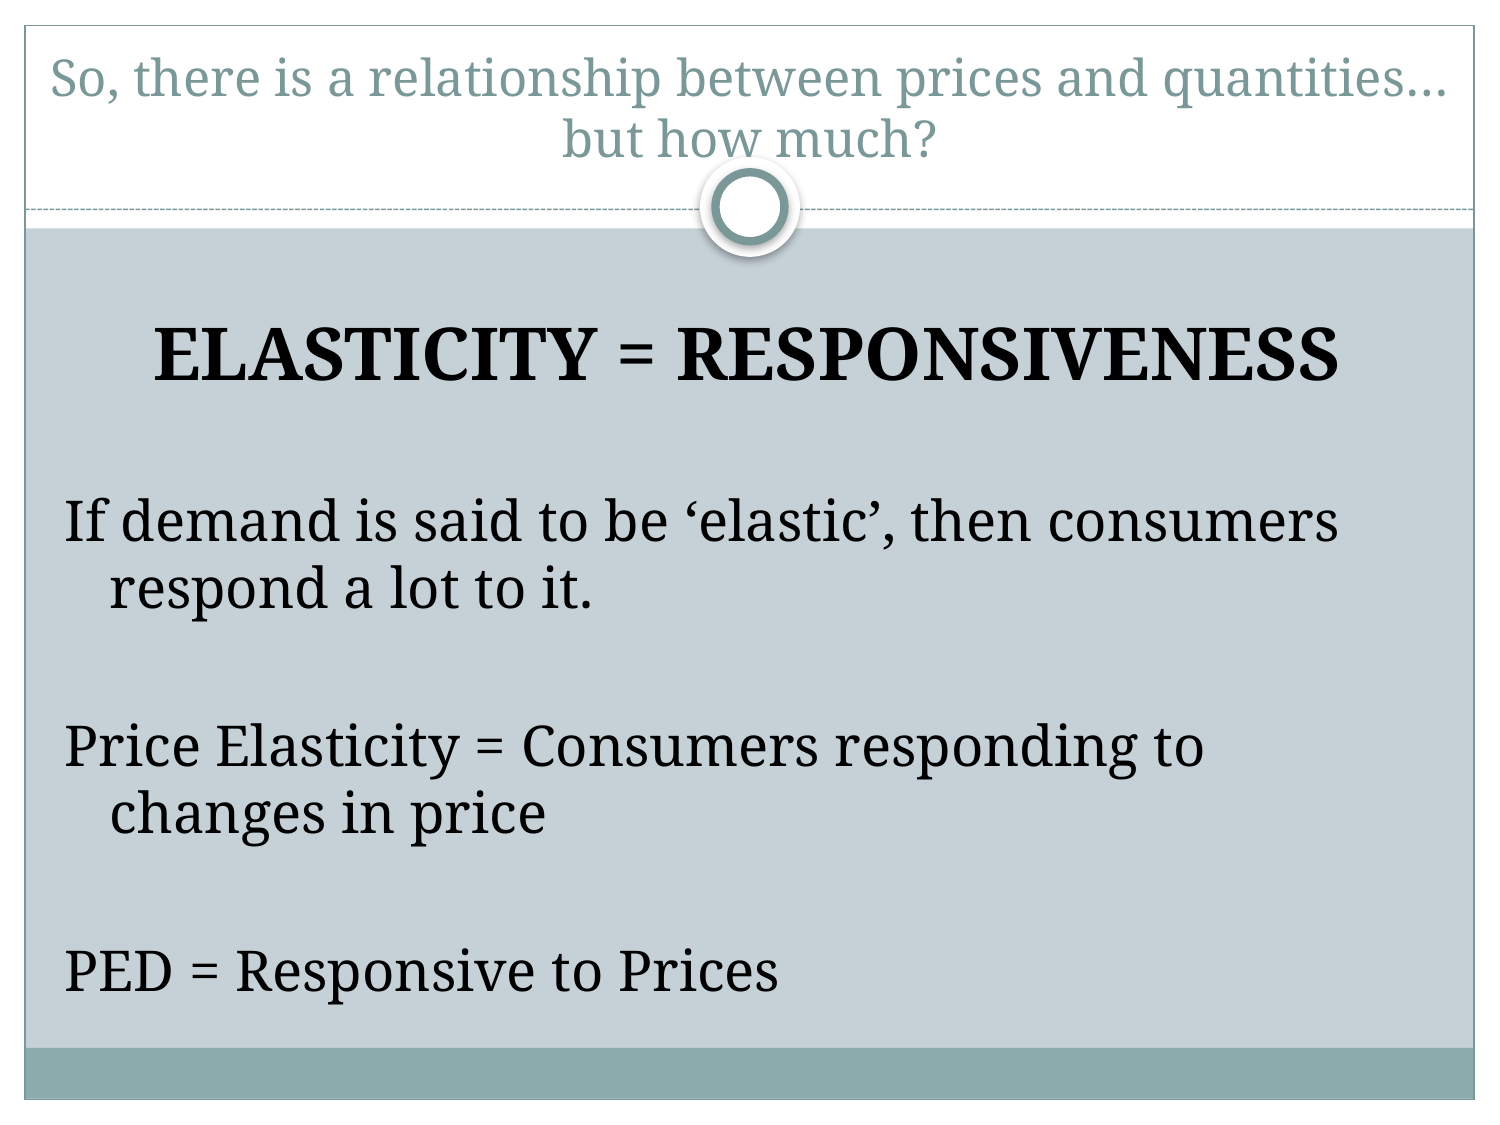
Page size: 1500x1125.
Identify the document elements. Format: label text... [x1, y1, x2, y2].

list ELASTICITY = RESPONSIVENESS If demand is said to be ‘elastic’, then consumers respond a lot to it. Price Elasticity = Consumers responding to changes in price PED = Responsive to Prices [50, 299, 1445, 1050]
title So, there is a relationship between prices and quantities… but how much? [0, 37, 1500, 175]
